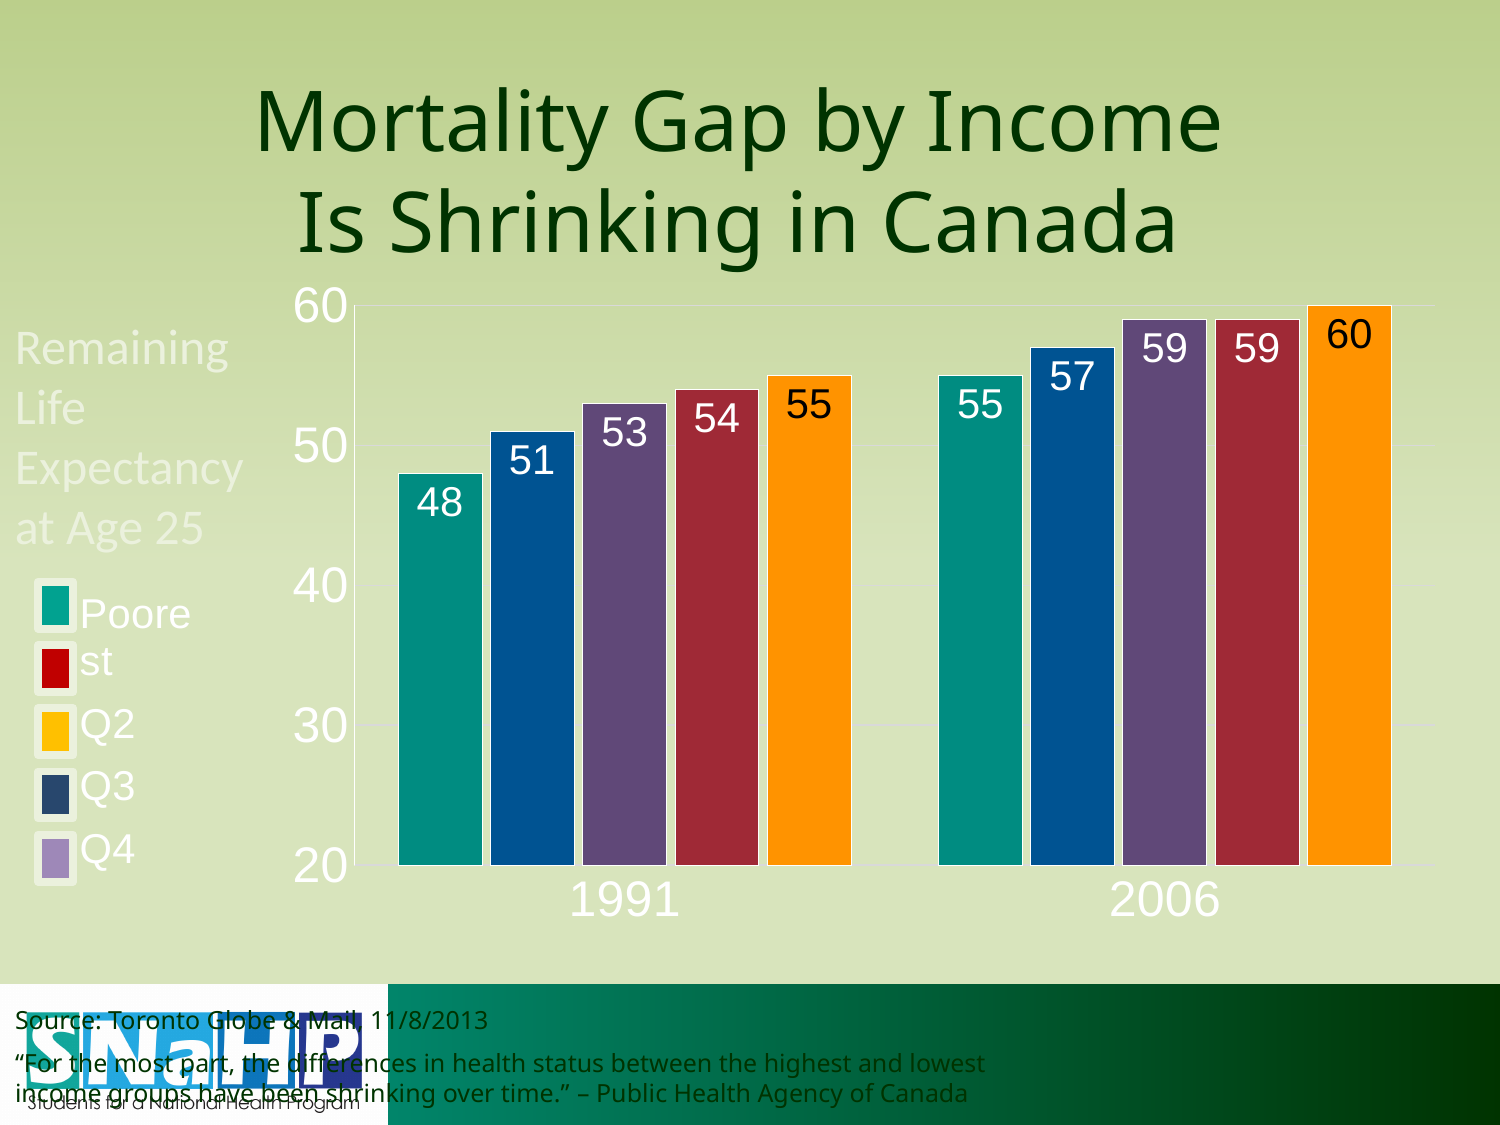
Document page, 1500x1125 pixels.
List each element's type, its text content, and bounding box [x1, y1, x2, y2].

title Mortality Gap by Income Is Shrinking in Canada [103, 59, 1397, 275]
chart [13, 277, 1462, 1125]
text_box Remaining Life Expectancy at Age 25 [0, 307, 7, 563]
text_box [37, 581, 74, 882]
list Source: Toronto Globe & Mail, 11/8/2013 “For the most part, the differences in health status between the highest and lowest income groups have been shrinking over time.” – Public Health Agency of Canada [0, 986, 1013, 1125]
